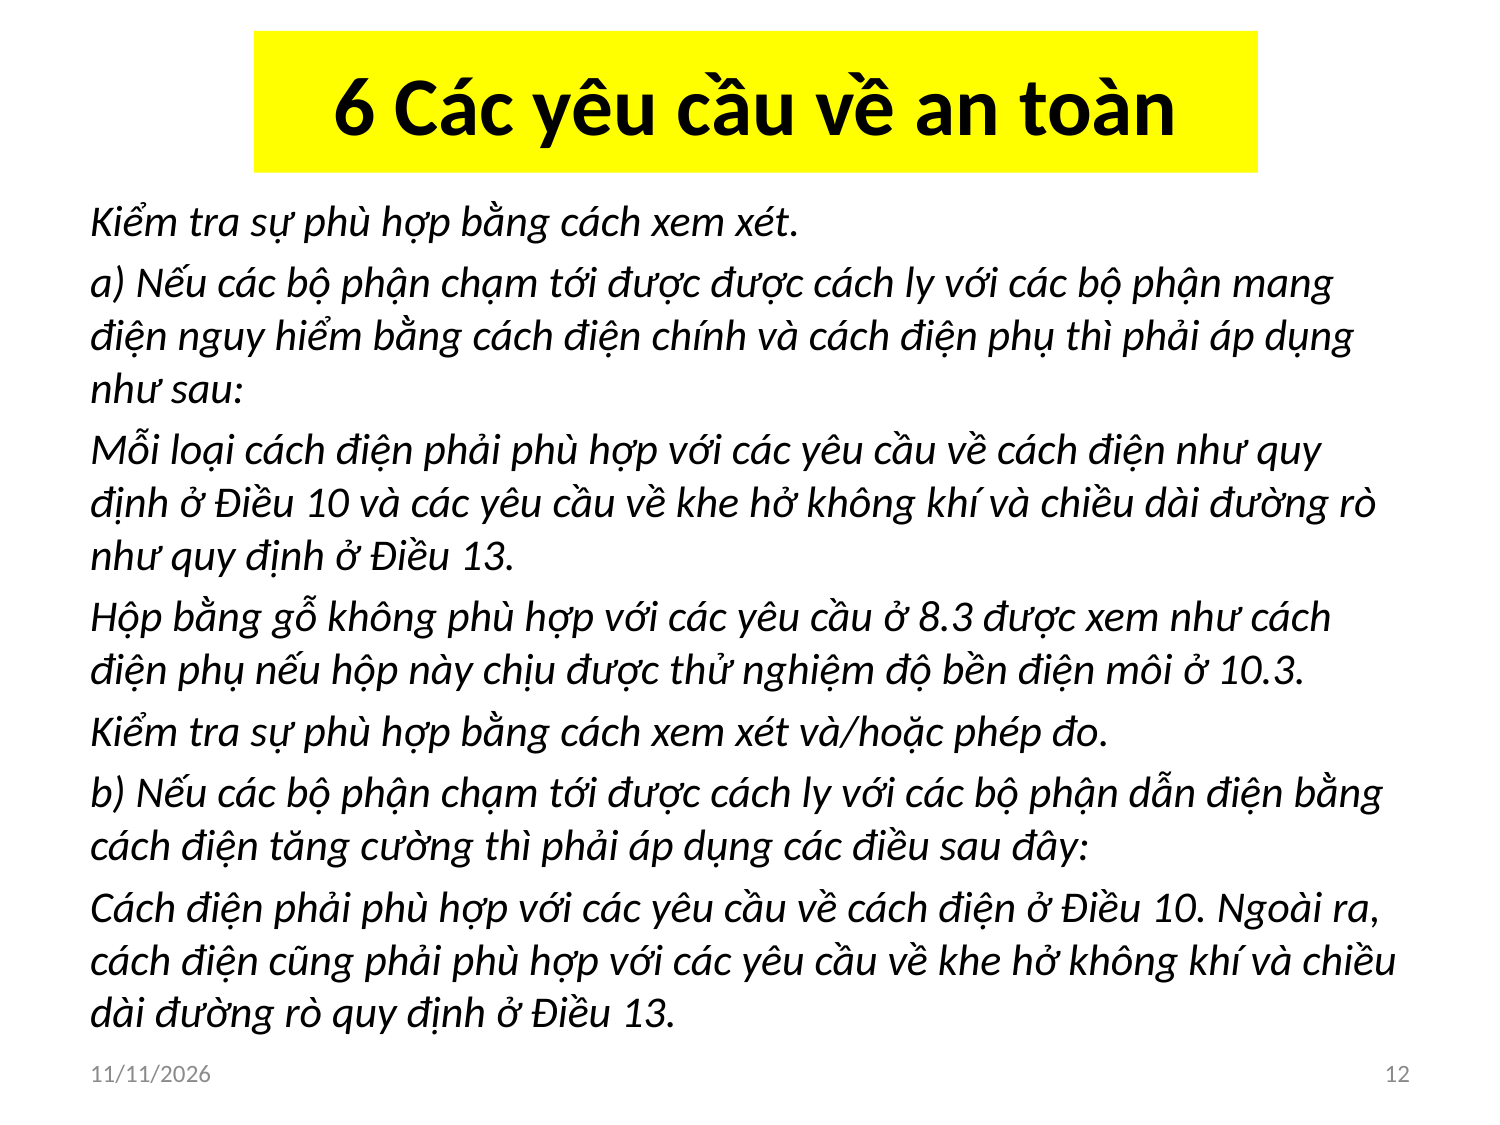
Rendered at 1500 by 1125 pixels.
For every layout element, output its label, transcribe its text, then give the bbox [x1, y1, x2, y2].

slide_number 12 [1074, 1047, 1425, 1103]
list Kiểm tra sự phù hợp bằng cách xem xét. a) Nếu các bộ phận chạm tới được được cách ly với các bộ phận mang điện nguy hiểm bằng cách điện chính và cách điện phụ thì phải áp dụng như sau: Mỗi loại cách điện phải phù hợp với các yêu cầu về cách điện như quy định ở Điều 10 và các yêu cầu về khe hở không khí và chiều dài đường rò như quy định ở Điều 13. Hộp bằng gỗ không phù hợp với các yêu cầu ở 8.3 được xem như cách điện phụ nếu hộp này chịu được thử nghiệm độ bền điện môi ở 10.3. Kiểm tra sự phù hợp bằng cách xem xét và/hoặc phép đo. b) Nếu các bộ phận chạm tới được cách ly với các bộ phận dẫn điện bằng cách điện tăng cường thì phải áp dụng các điều sau đây: Cách điện phải phù hợp với các yêu cầu về cách điện ở Điều 10. Ngoài ra, cách điện cũng phải phù hợp với các yêu cầu về khe hở không khí và chiều dài đường rò quy định ở Điều 13. [75, 184, 1425, 1047]
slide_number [75, 1047, 425, 1103]
title 6 Các yêu cầu về an toàn [253, 30, 1258, 173]
